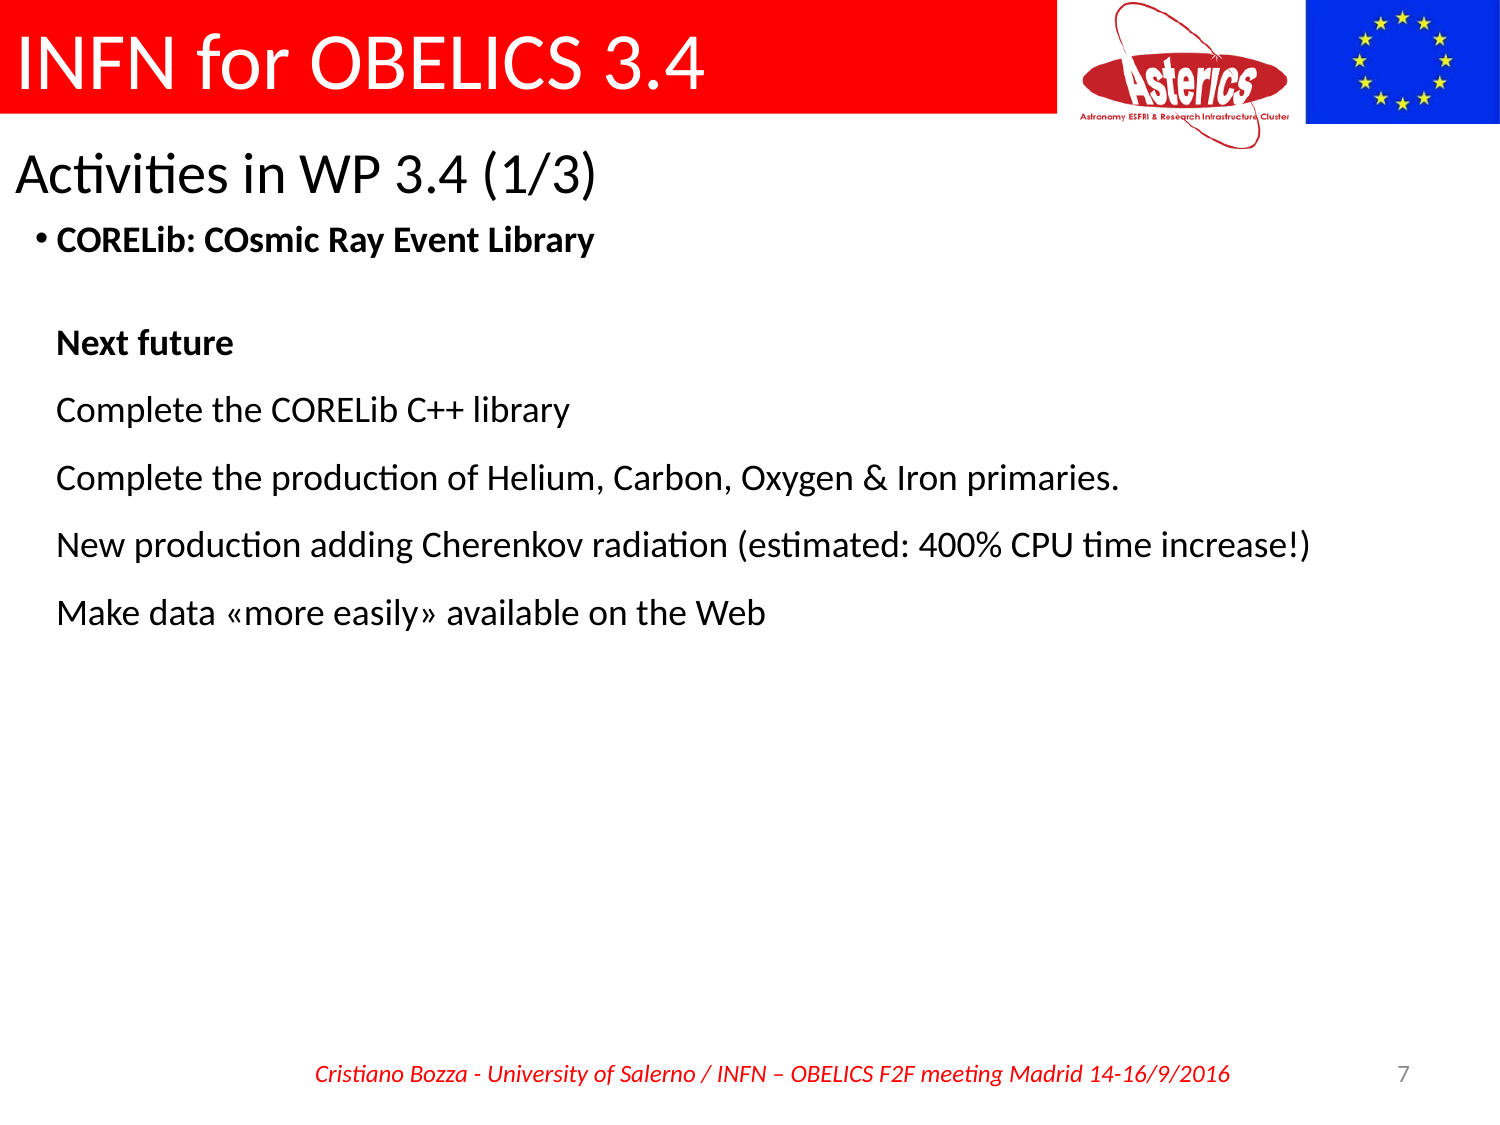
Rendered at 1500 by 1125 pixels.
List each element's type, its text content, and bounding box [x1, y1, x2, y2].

text_box Activities in WP 3.4 (1/3) [0, 113, 1058, 228]
footer Cristiano Bozza - University of Salerno / INFN – OBELICS F2F meeting Madrid 14-16/9/2016 [289, 1042, 1258, 1103]
text_box Next future Complete the CORELib C++ library Complete the production of Helium, Carbon, Oxygen & Iron primaries. New production adding Cherenkov radiation (estimated: 400% CPU time increase!) Make data «more easily» available on the Web [41, 288, 1471, 641]
title INFN for OBELICS 3.4 [0, 0, 1058, 113]
text_box CORELib: COsmic Ray Event Library [20, 208, 611, 268]
picture [1304, 0, 1500, 125]
picture [1080, 1, 1289, 150]
slide_number 7 [1328, 1042, 1425, 1103]
